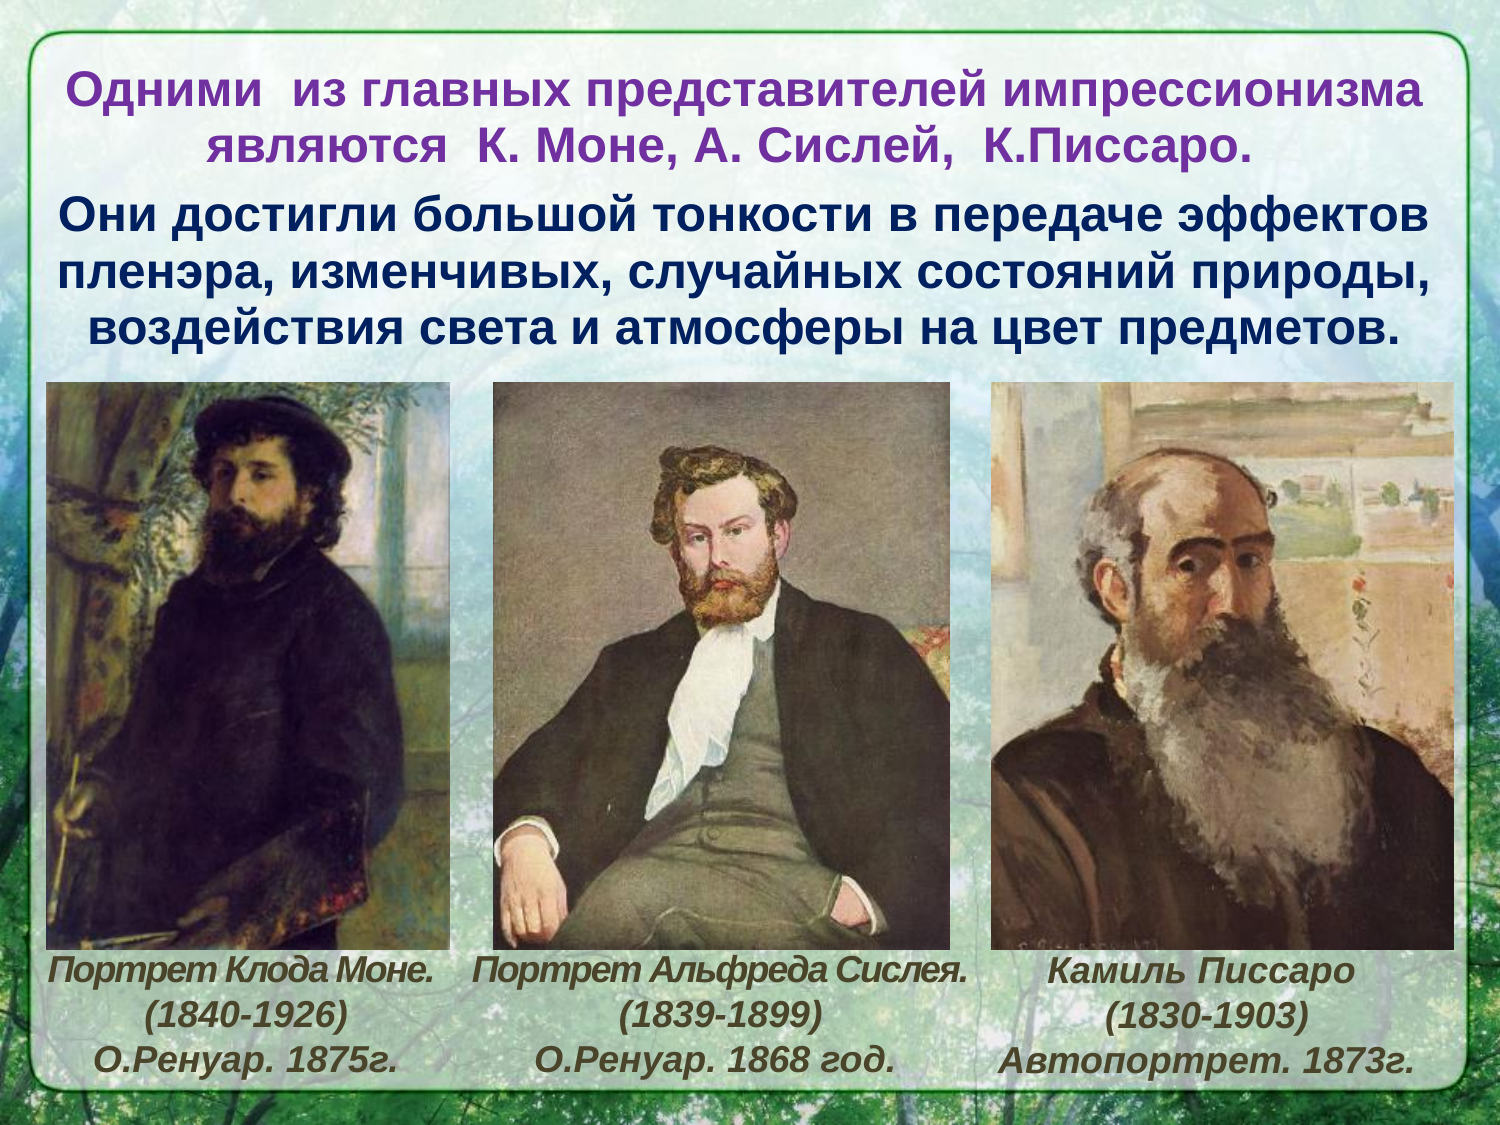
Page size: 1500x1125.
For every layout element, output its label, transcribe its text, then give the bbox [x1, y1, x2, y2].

picture [0, 0, 1500, 1125]
text_box Портрет Клода Моне. (1840-1926) О.Ренуар. 1875г. [11, 937, 456, 1088]
text_box Портрет Альфреда Сислея. (1839-1899) О.Ренуар. 1868 год. [456, 937, 985, 1088]
text_box Камиль Писсаро (1830-1903) Автопортрет. 1873г. [985, 950, 1442, 1088]
text_box Одними из главных представителей импрессионизма являются К. Моне, А. Сислей, К.Писсаро. Они достигли большой тонкости в передаче эффектов пленэра, изменчивых, случайных состояний природы, воздействия света и атмосферы на цвет предметов. [23, 53, 1465, 362]
